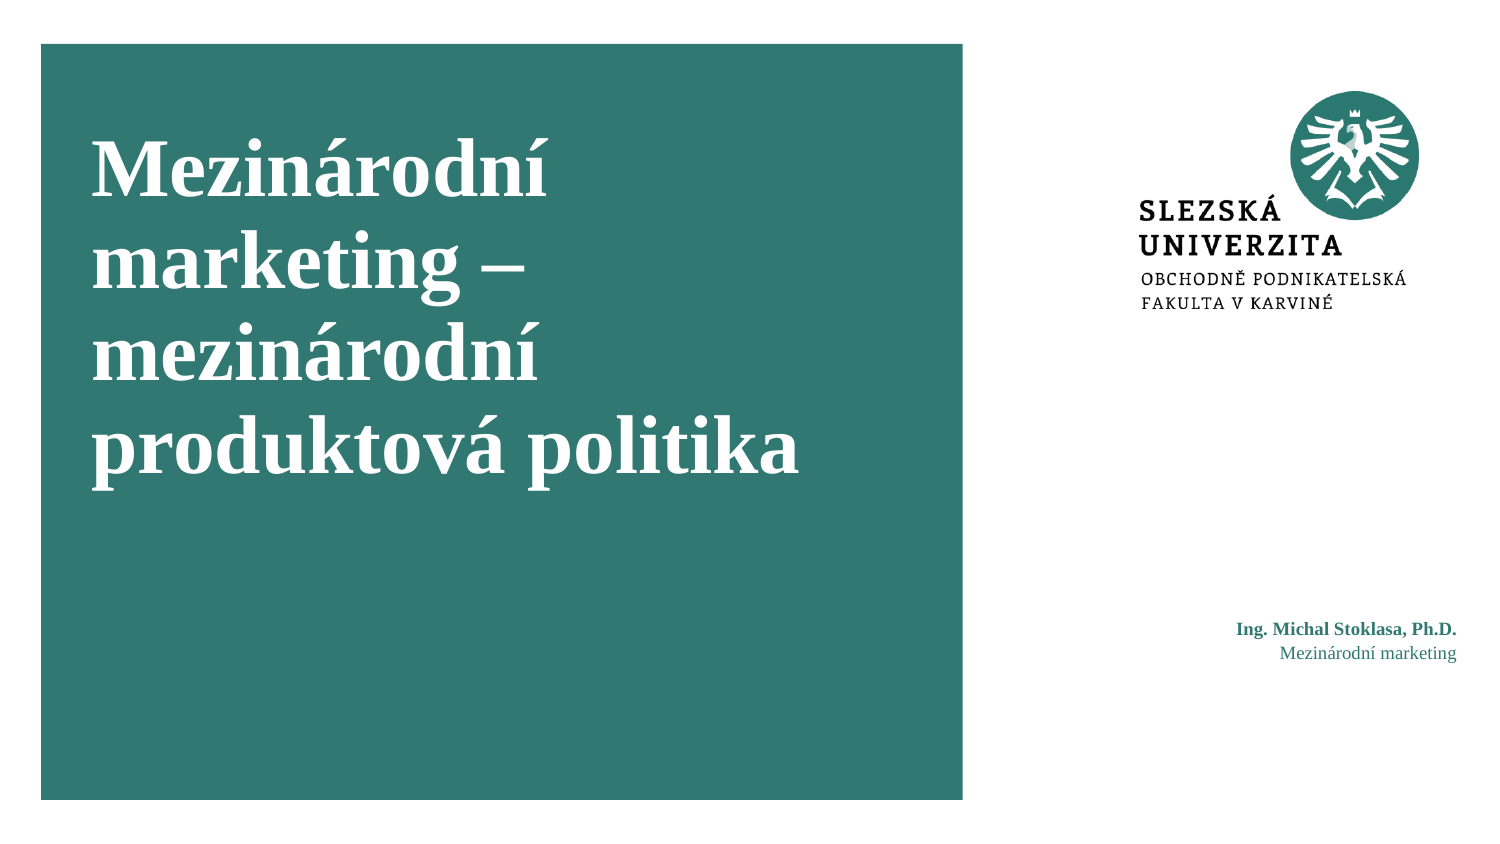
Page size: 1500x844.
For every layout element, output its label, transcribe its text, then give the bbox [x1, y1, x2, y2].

text_box [39, 42, 965, 802]
title Mezinárodní marketing – mezinárodní produktová politika [76, 114, 916, 588]
text_box Ing. Michal Stoklasa, Ph.D. Mezinárodní marketing [1141, 610, 1472, 800]
picture [1139, 90, 1419, 309]
